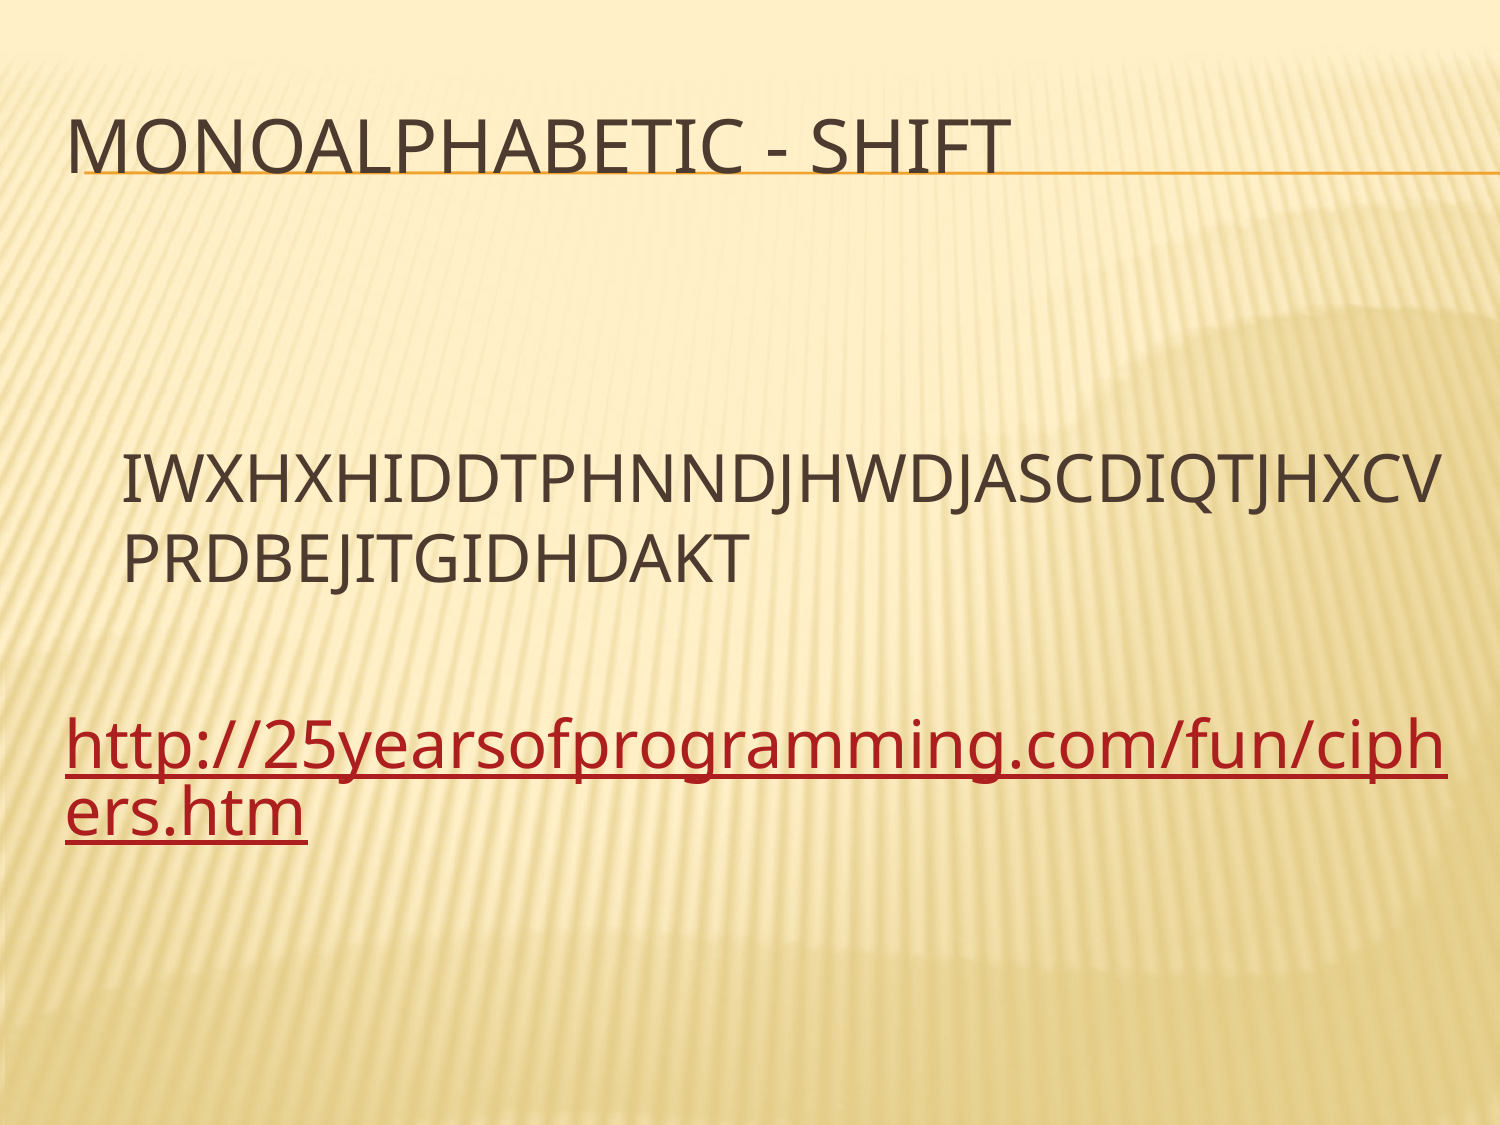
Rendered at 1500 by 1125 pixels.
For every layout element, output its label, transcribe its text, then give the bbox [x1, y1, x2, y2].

list IWXHXHIDDTPHNNDJHWDJASCDIQTJHXCVPRDBEJITGIDHDAKT http://25yearsofprogramming.com/fun/ciphers.htm [50, 254, 1475, 998]
title Monoalphabetic - shift [50, 75, 1475, 213]
